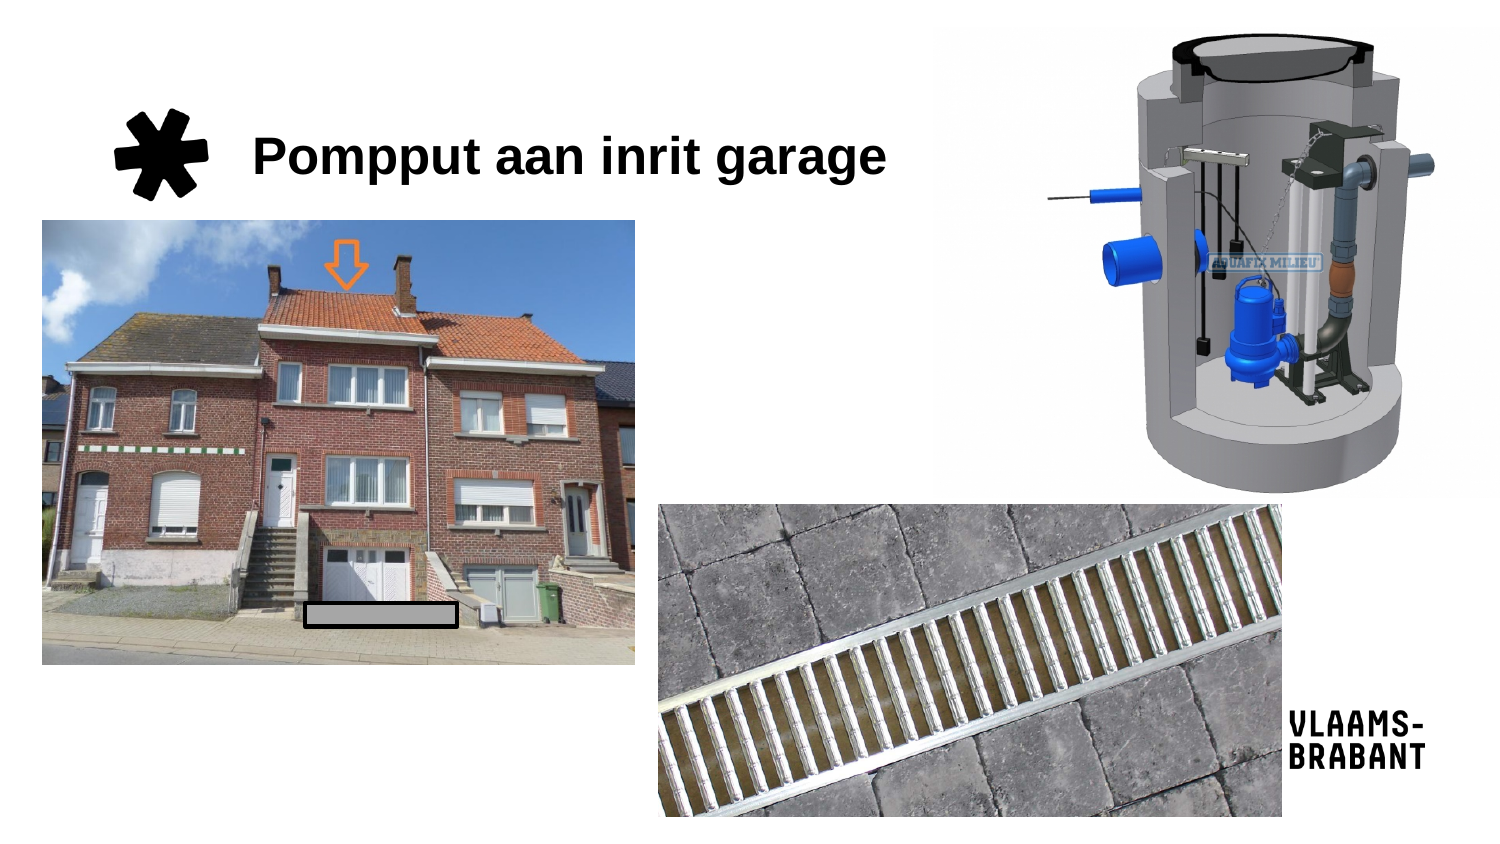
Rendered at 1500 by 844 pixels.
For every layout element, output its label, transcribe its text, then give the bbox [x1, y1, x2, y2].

picture [0, 0, 1500, 844]
title Pompput aan inrit garage [252, 121, 928, 193]
